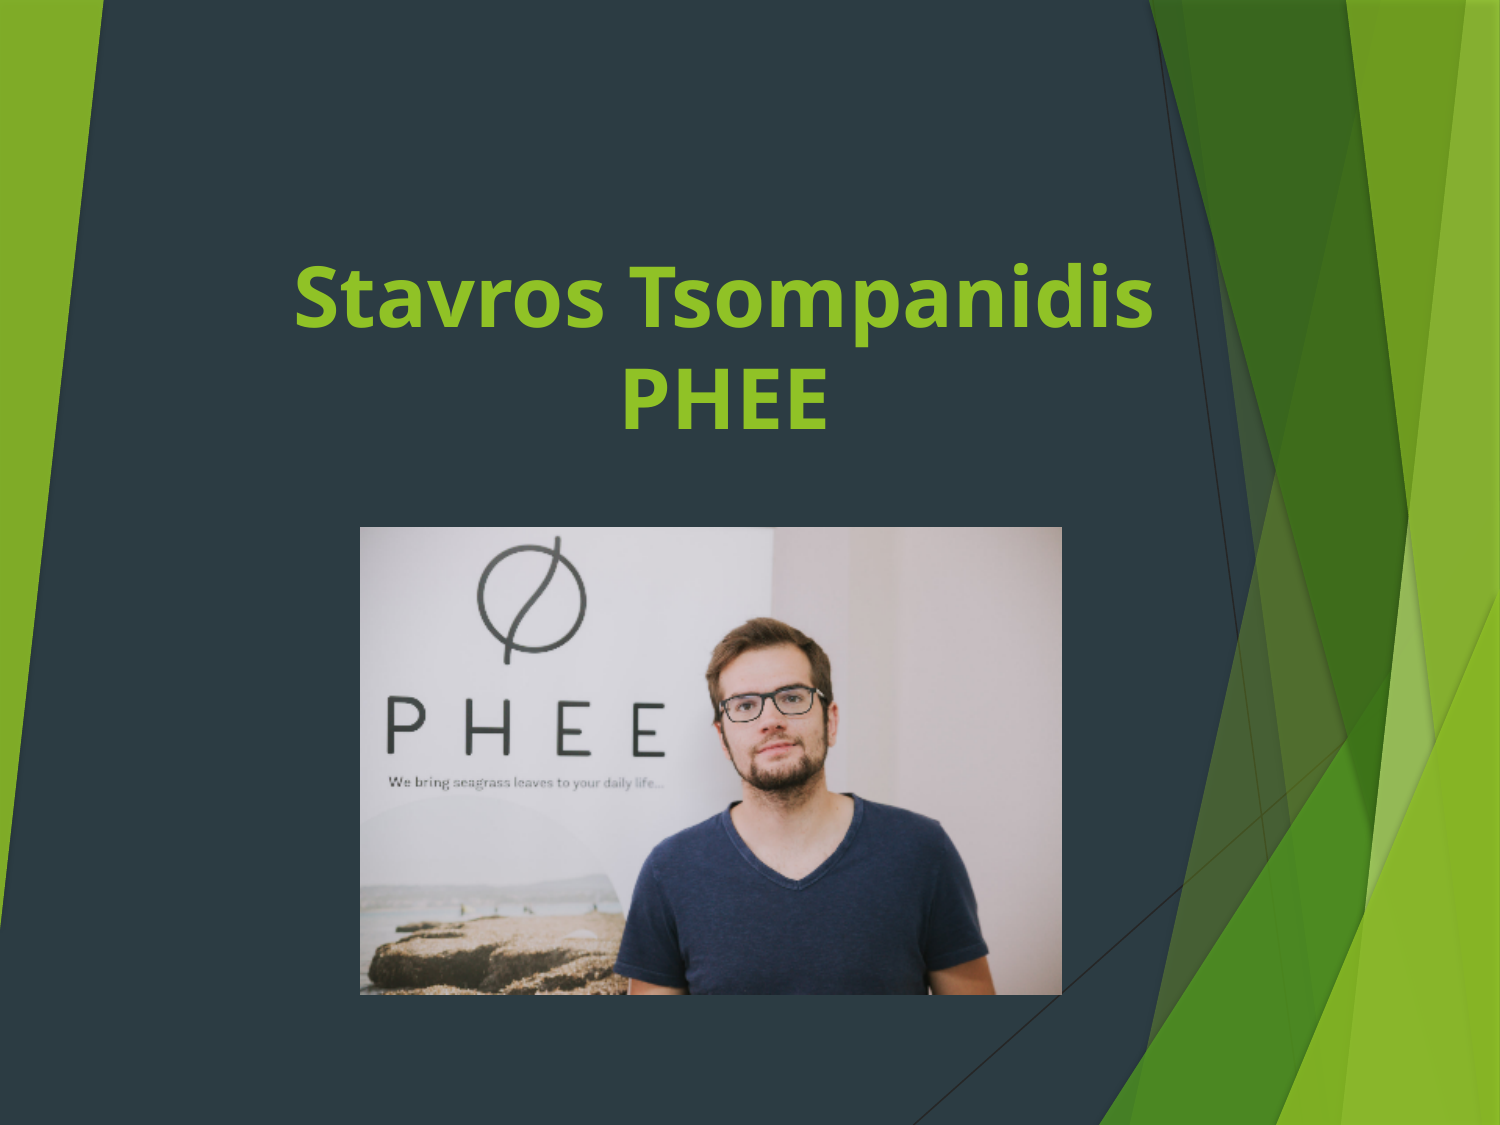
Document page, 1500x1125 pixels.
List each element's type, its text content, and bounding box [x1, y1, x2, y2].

title Stavros Tsompanidis PHEE [162, 159, 1288, 454]
picture [359, 526, 1062, 995]
